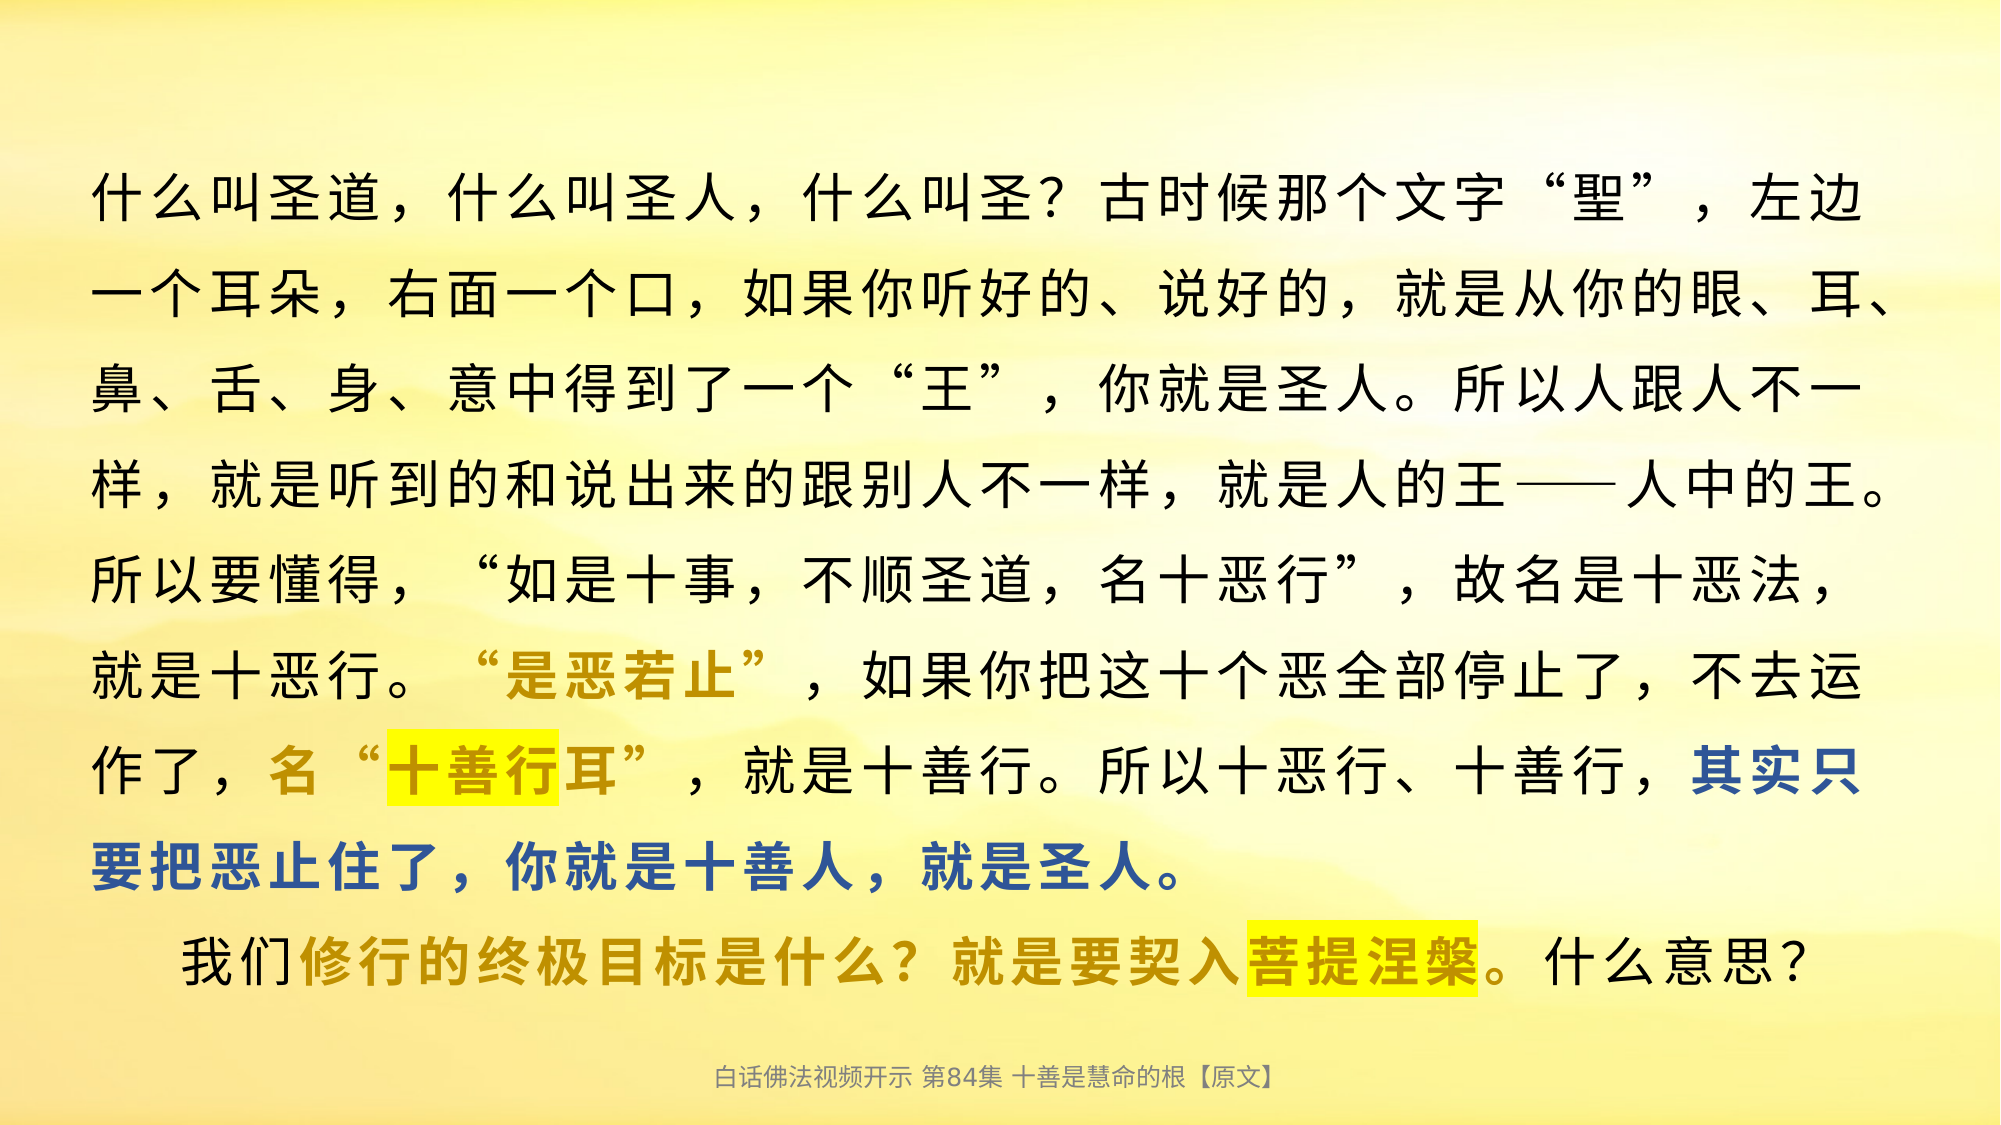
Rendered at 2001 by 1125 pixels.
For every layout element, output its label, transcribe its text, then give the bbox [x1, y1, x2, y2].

title 什么叫圣道，什么叫圣人，什么叫圣？古时候那个文字“聖”，左边一个耳朵，右面一个口，如果你听好的、说好的，就是从你的眼、耳、鼻、舌、身、意中得到了一个“王”，你就是圣人。所以人跟人不一样，就是听到的和说出来的跟别人不一样，就是人的王——人中的王。所以要懂得，“如是十事，不顺圣道，名十恶行”，故名是十恶法，就是十恶行。“是恶若止”，如果你把这十个恶全部停止了，不去运作了，名“十善行耳”，就是十善行。所以十恶行、十善行，其实只要把恶止住了，你就是十善人，就是圣人。 我们修行的终极目标是什么？就是要契入菩提涅槃。什么意思？ [75, 115, 1925, 1010]
picture [0, 0, 2001, 1125]
footer 白话佛法视频开示 第84集 十善是慧命的根【原文】 [502, 1046, 1498, 1106]
